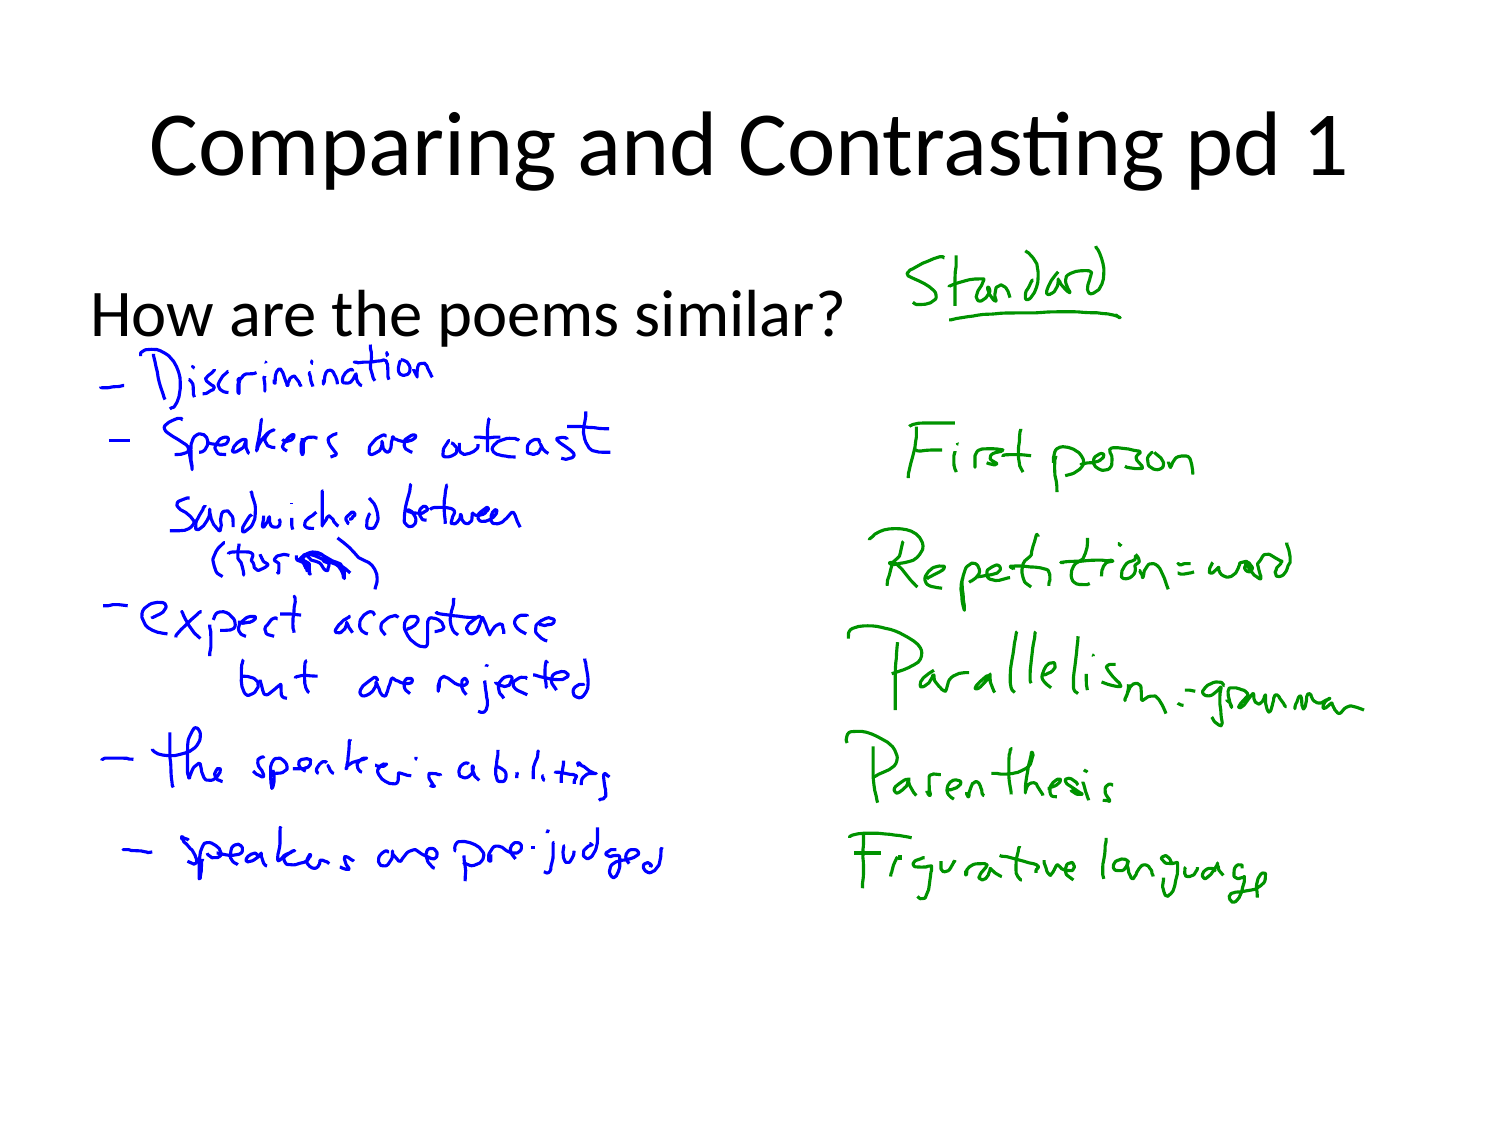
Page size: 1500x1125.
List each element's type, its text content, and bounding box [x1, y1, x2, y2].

title Comparing and Contrasting pd 1 [75, 45, 1425, 233]
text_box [100, 344, 433, 410]
list How are the poems similar? [75, 262, 1425, 1005]
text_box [848, 542, 1365, 727]
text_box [101, 727, 663, 882]
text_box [239, 658, 589, 713]
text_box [907, 422, 1194, 493]
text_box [845, 731, 1114, 803]
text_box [368, 418, 486, 458]
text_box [906, 245, 1121, 321]
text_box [869, 528, 1169, 540]
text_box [108, 418, 338, 470]
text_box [169, 483, 521, 590]
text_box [491, 411, 611, 460]
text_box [102, 596, 555, 657]
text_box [849, 831, 1266, 903]
